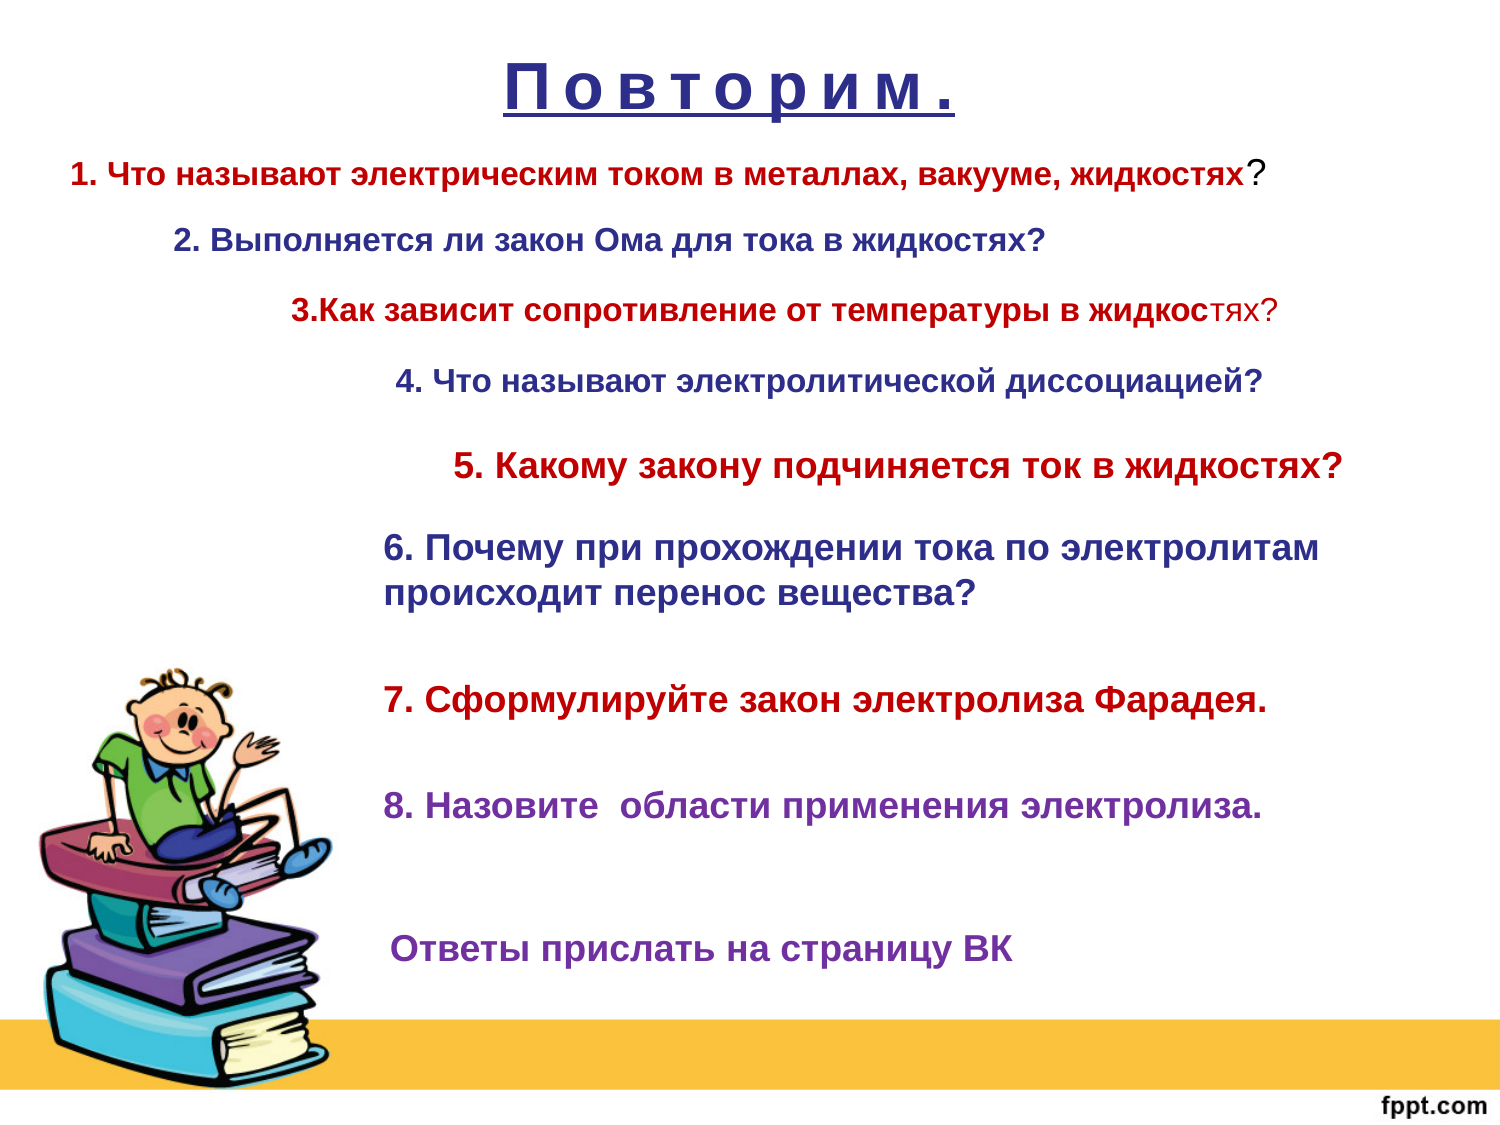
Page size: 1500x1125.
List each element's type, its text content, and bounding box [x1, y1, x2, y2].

picture [0, 0, 1500, 1125]
text_box 6. Почему при прохождении тока по электролитам происходит перенос вещества? [368, 515, 1336, 621]
text_box Повторим. [488, 35, 970, 130]
text_box Ответы прислать на страницу ВК [375, 916, 1029, 977]
text_box 7. Сформулируйте закон электролиза Фарадея. [368, 667, 1283, 728]
text_box 8. Назовите области применения электролиза. [368, 773, 1279, 834]
text_box 5. Какому закону подчиняется ток в жидкостях? [438, 433, 1360, 494]
text_box 2. Выполняется ли закон Ома для тока в жидкостях? [158, 210, 1063, 266]
text_box 1. Что называют электрическим током в металлах, вакууме, жидкостях? [55, 140, 1282, 201]
text_box 4. Что называют электролитической диссоциацией? [380, 351, 1280, 407]
text_box 3.Как зависит сопротивление от температуры в жидкостях? [276, 281, 1294, 336]
